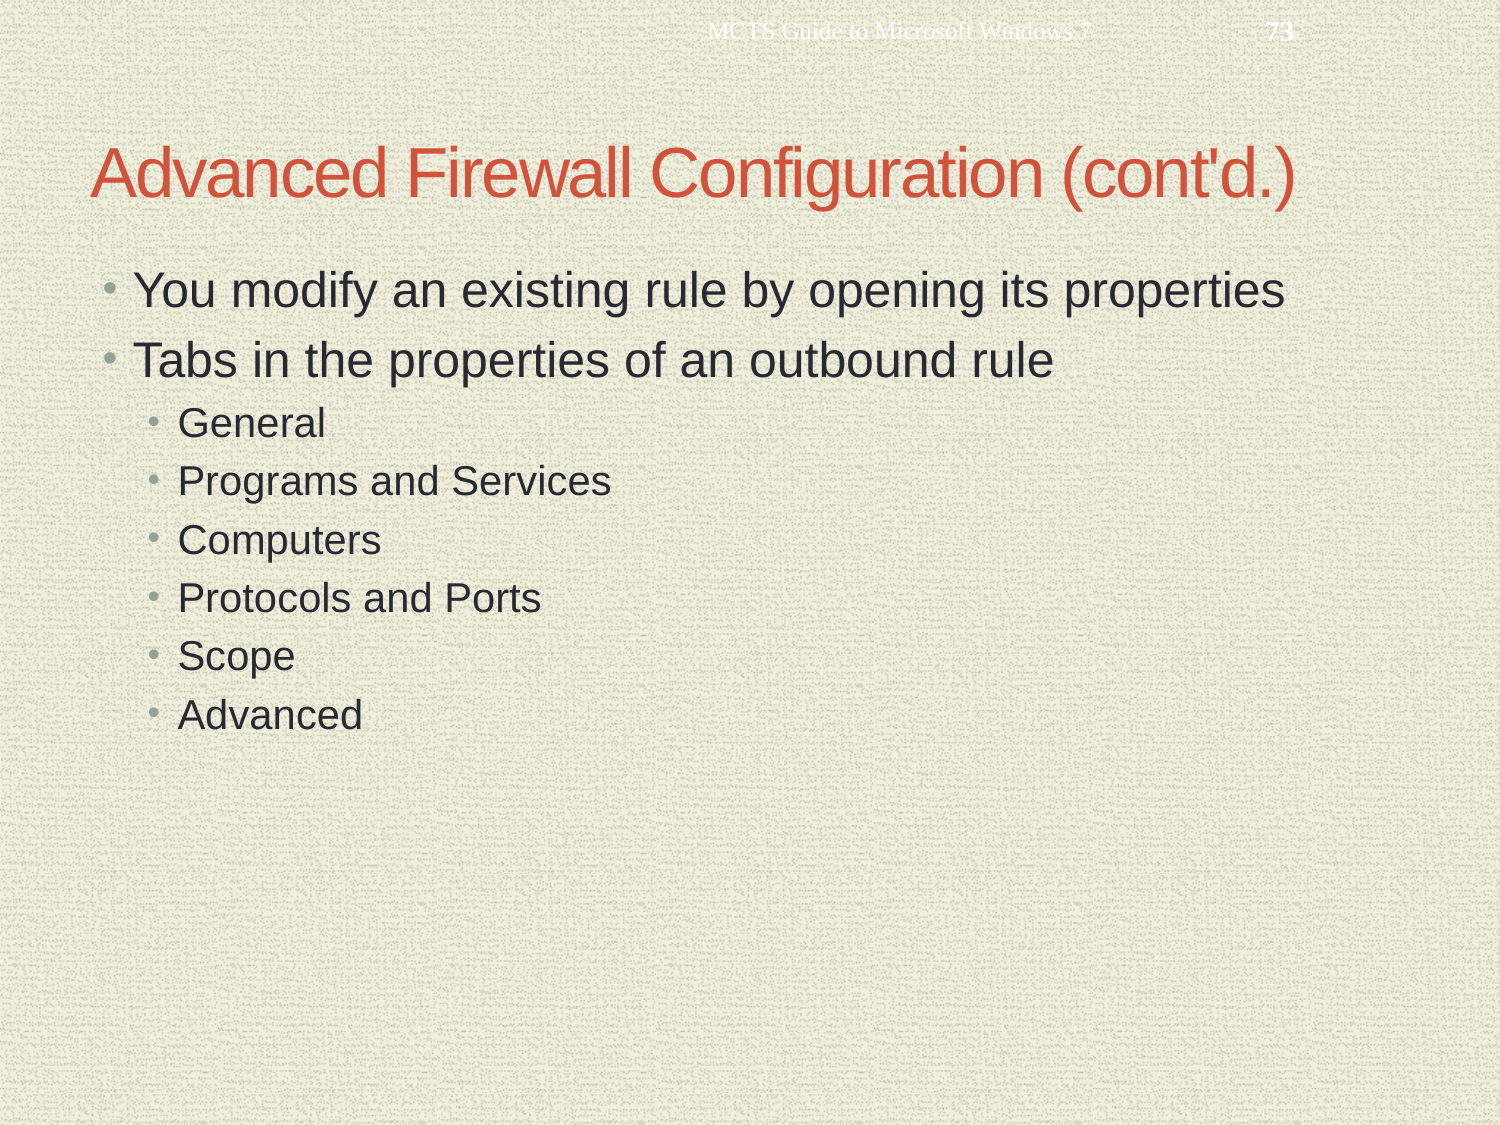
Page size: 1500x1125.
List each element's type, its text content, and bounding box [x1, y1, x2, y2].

title Advanced Firewall Configuration (cont'd.) [75, 87, 1425, 250]
list You modify an existing rule by opening its properties Tabs in the properties of an outbound rule General Programs and Services Computers Protocols and Ports Scope Advanced [87, 249, 1413, 1000]
footer MCTS Guide to Microsoft Windows 7 [562, 3, 1238, 57]
slide_number 73 [1250, 3, 1425, 57]
